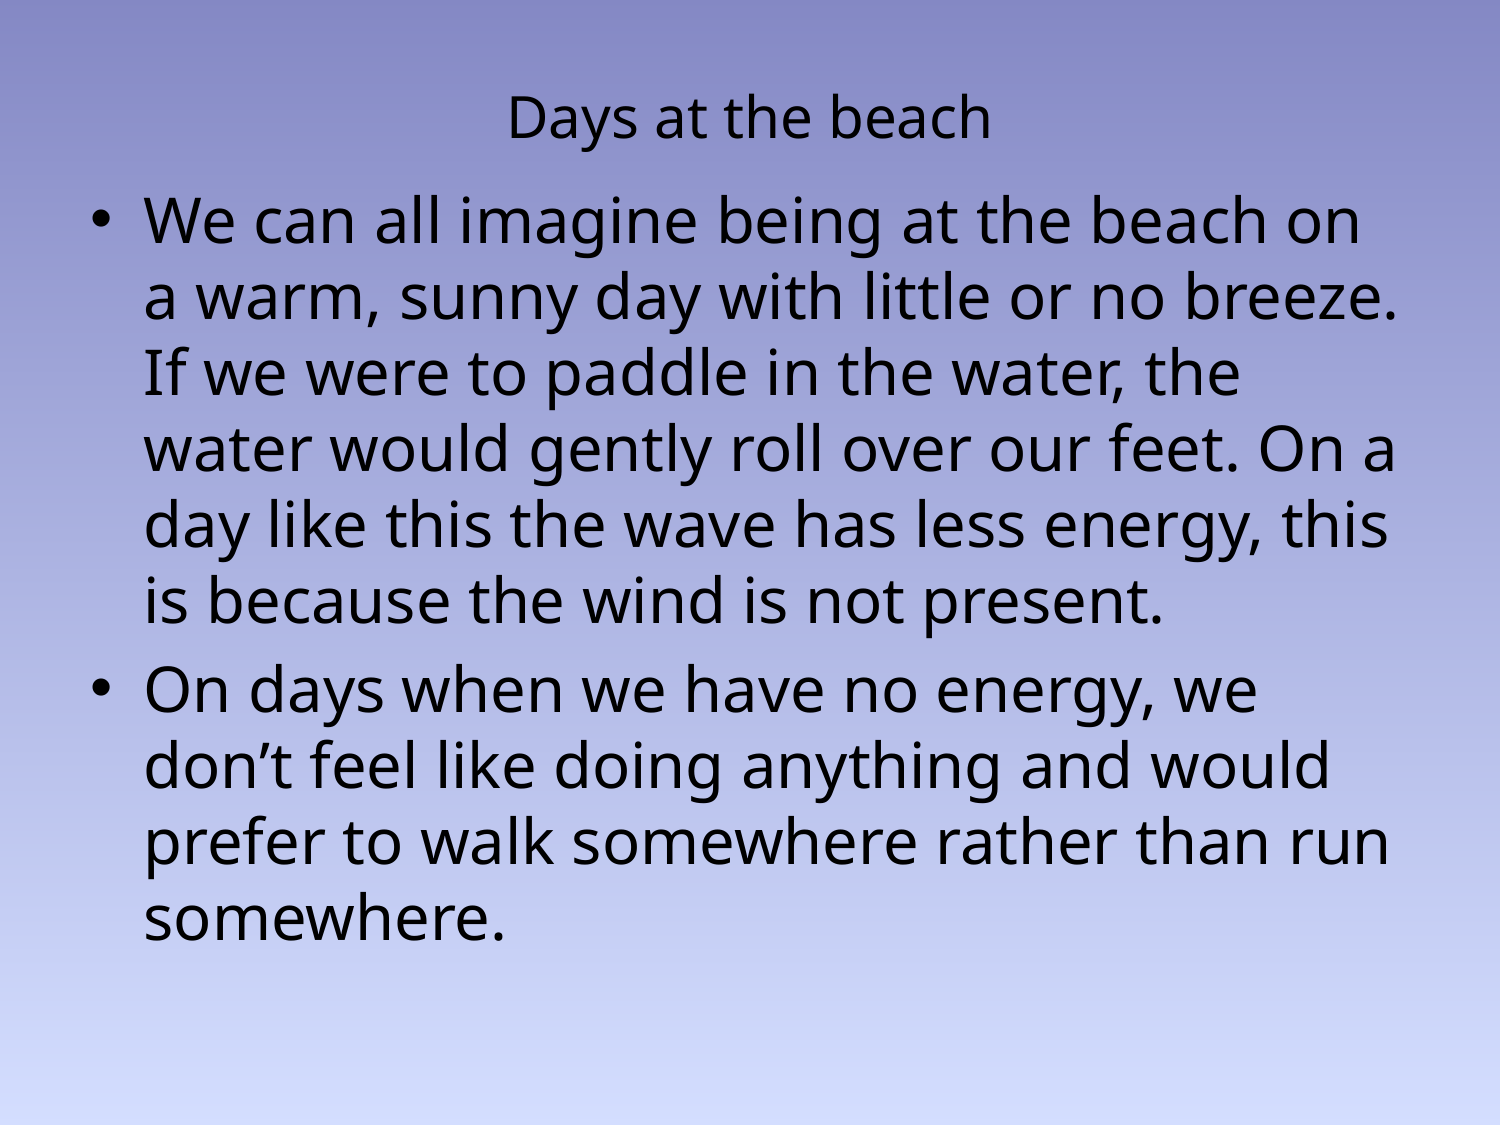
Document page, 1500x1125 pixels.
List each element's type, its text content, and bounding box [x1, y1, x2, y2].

title Days at the beach [75, 45, 1425, 172]
list We can all imagine being at the beach on a warm, sunny day with little or no breeze. If we were to paddle in the water, the water would gently roll over our feet. On a day like this the wave has less energy, this is because the wind is not present. On days when we have no energy, we don’t feel like doing anything and would prefer to walk somewhere rather than run somewhere. [75, 172, 1425, 1005]
